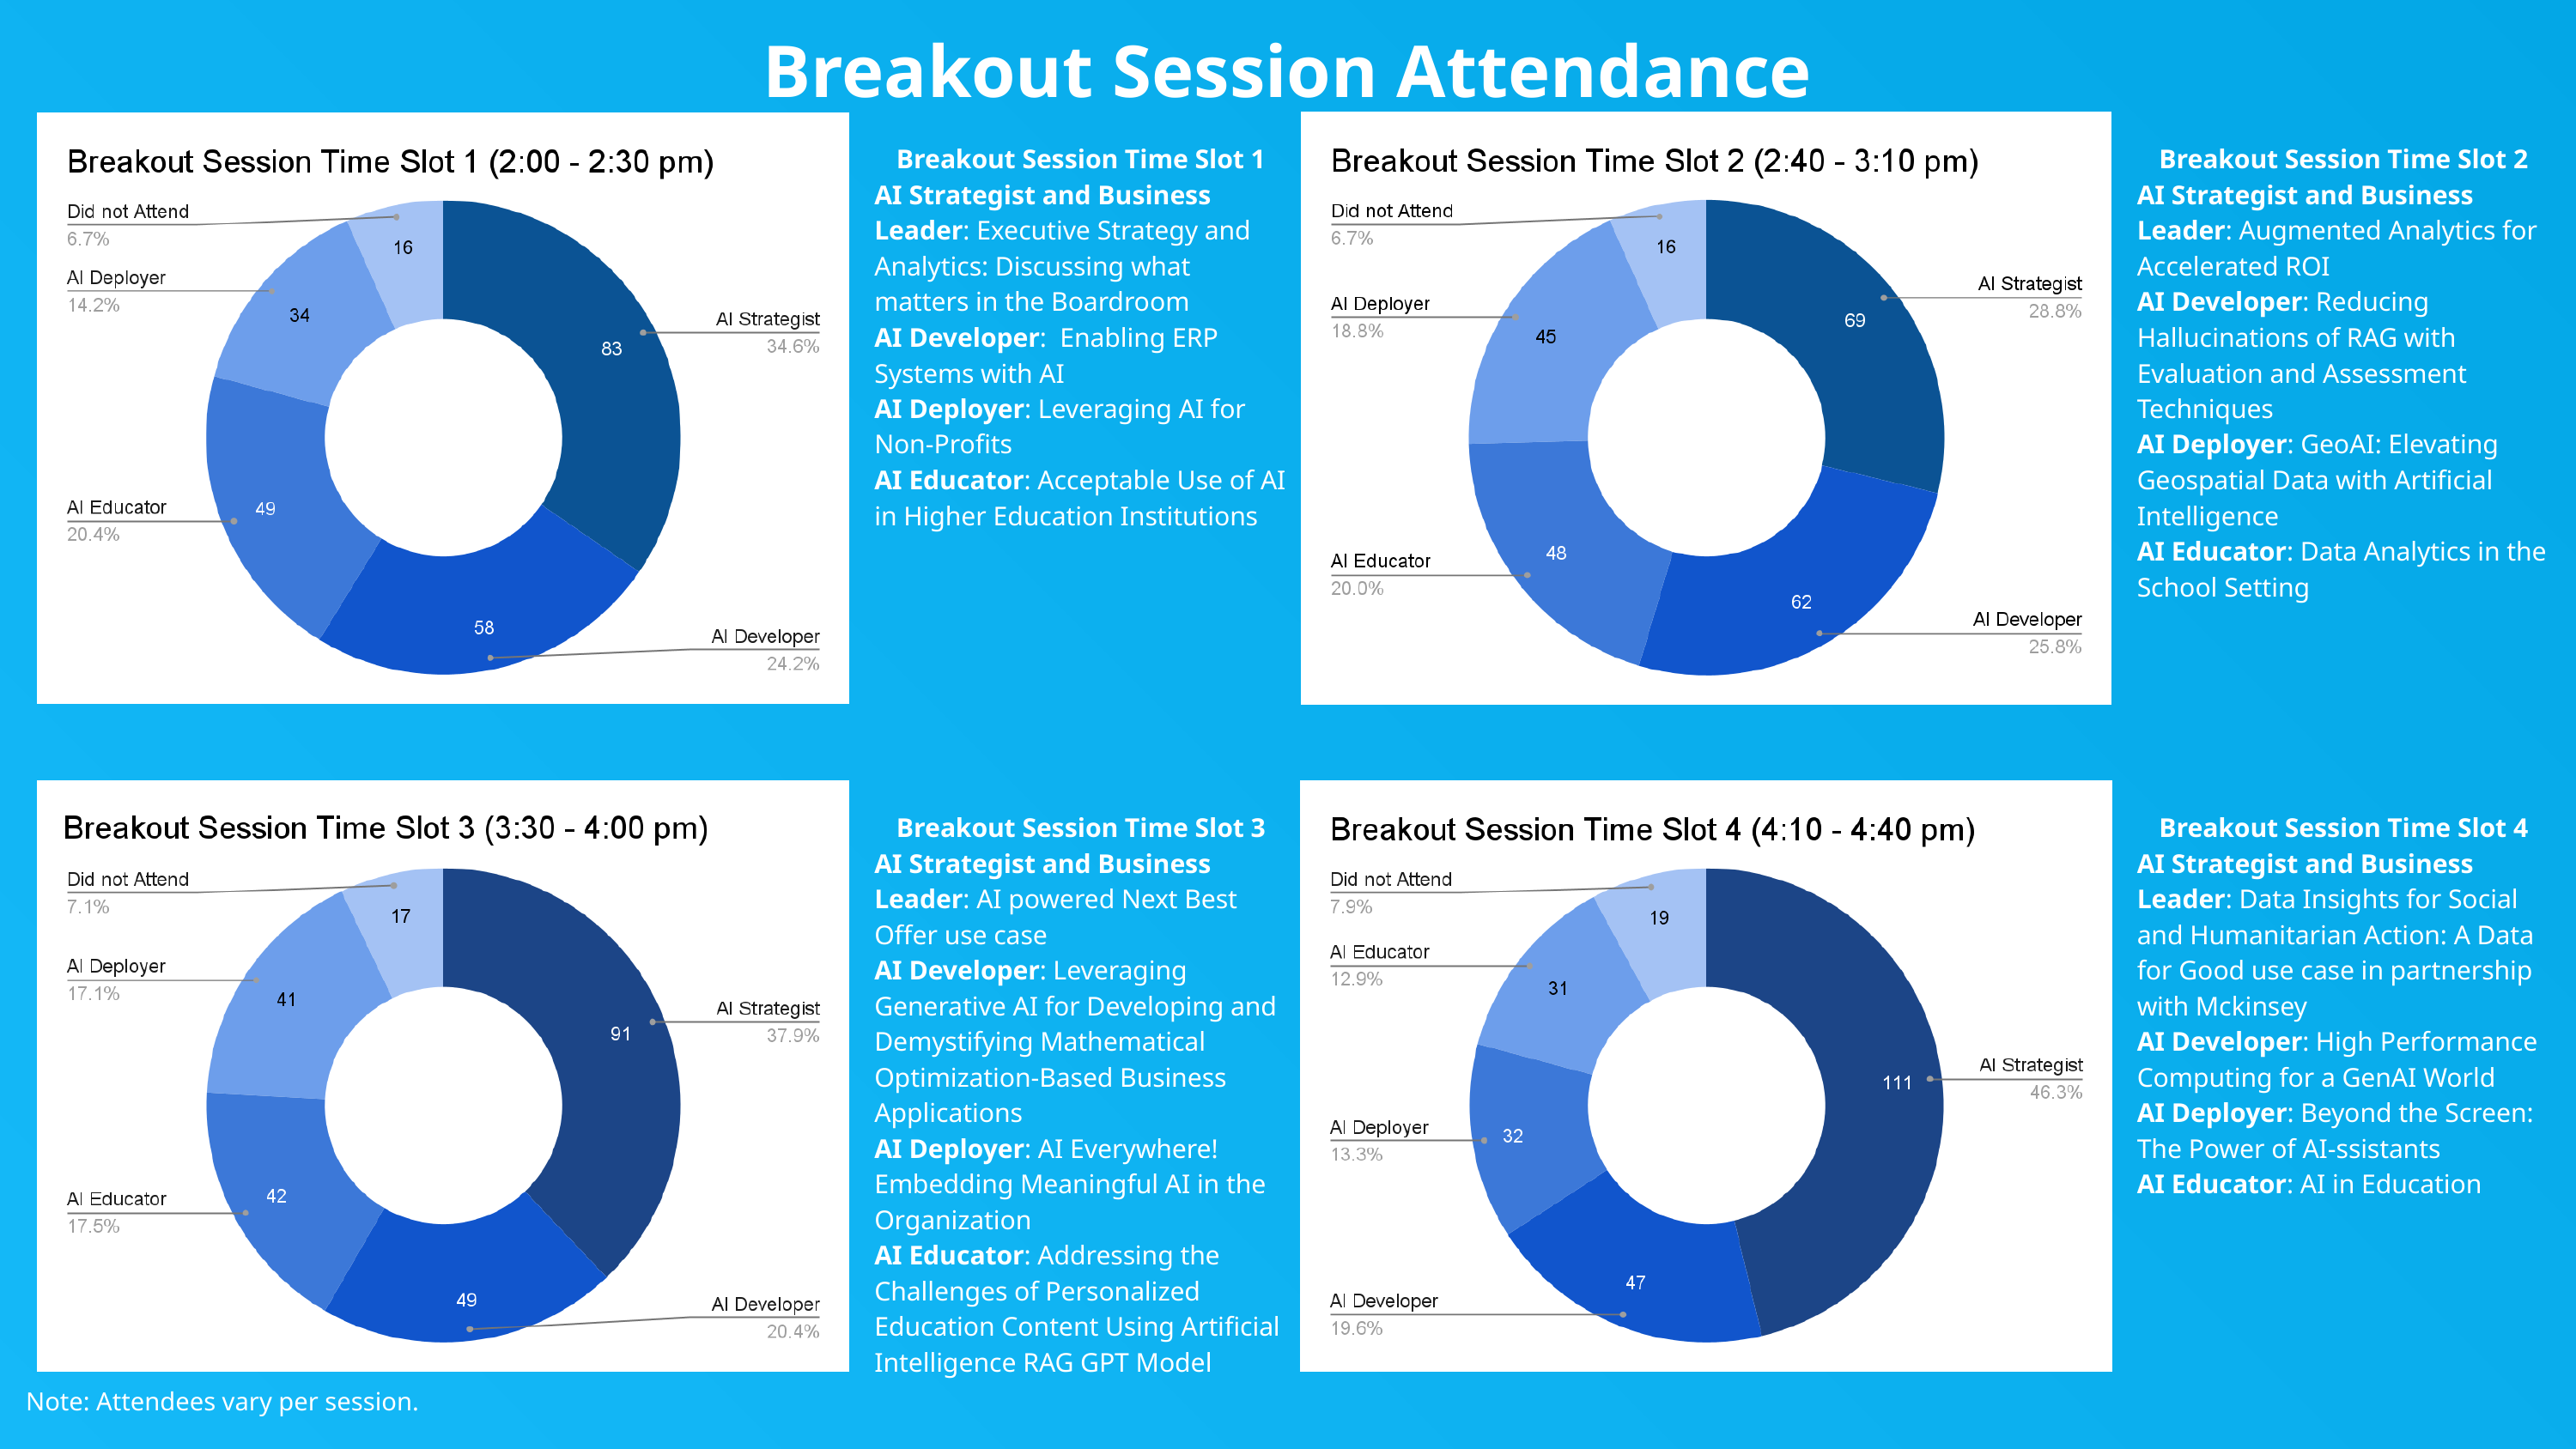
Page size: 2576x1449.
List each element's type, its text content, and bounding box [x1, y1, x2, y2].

list Breakout Session Time Slot 2 AI Strategist and Business Leader: Augmented Analytics for Accelerated ROI AI Developer: Reducing Hallucinations of RAG with Evaluation and Assessment Techniques AI Deployer: GeoAI: Elevating Geospatial Data with Artificial Intelligence AI Educator: Data Analytics in the School Setting [2113, 112, 2576, 703]
text_box Note: Attendees vary per session. [0, 1371, 531, 1432]
picture [31, 781, 848, 1372]
list Breakout Session Time Slot 1 AI Strategist and Business Leader: Executive Strategy and Analytics: Discussing what matters in the Boardroom AI Developer: Enabling ERP Systems with AI AI Deployer: Leveraging AI for Non-Profits AI Educator: Acceptable Use of AI in Higher Education Institutions [850, 112, 1299, 576]
text_box Breakout Session Attendance [729, 0, 1847, 112]
list Breakout Session Time Slot 4 AI Strategist and Business Leader: Data Insights for Social and Humanitarian Action: A Data for Good use case in partnership with Mckinsey AI Developer: High Performance Computing for a GenAI World AI Deployer: Beyond the Screen: The Power of AI-ssistants AI Educator: AI in Education [2113, 781, 2576, 1356]
picture [1302, 112, 2111, 704]
picture [38, 113, 848, 703]
list Breakout Session Time Slot 3 AI Strategist and Business Leader: AI powered Next Best Offer use case AI Developer: Leveraging Generative AI for Developing and Demystifying Mathematical Optimization-Based Business Applications AI Deployer: AI Everywhere! Embedding Meaningful AI in the Organization AI Educator: Addressing the Challenges of Personalized Education Content Using Artificial Intelligence RAG GPT Model [848, 781, 1313, 1416]
picture [1301, 781, 2111, 1371]
